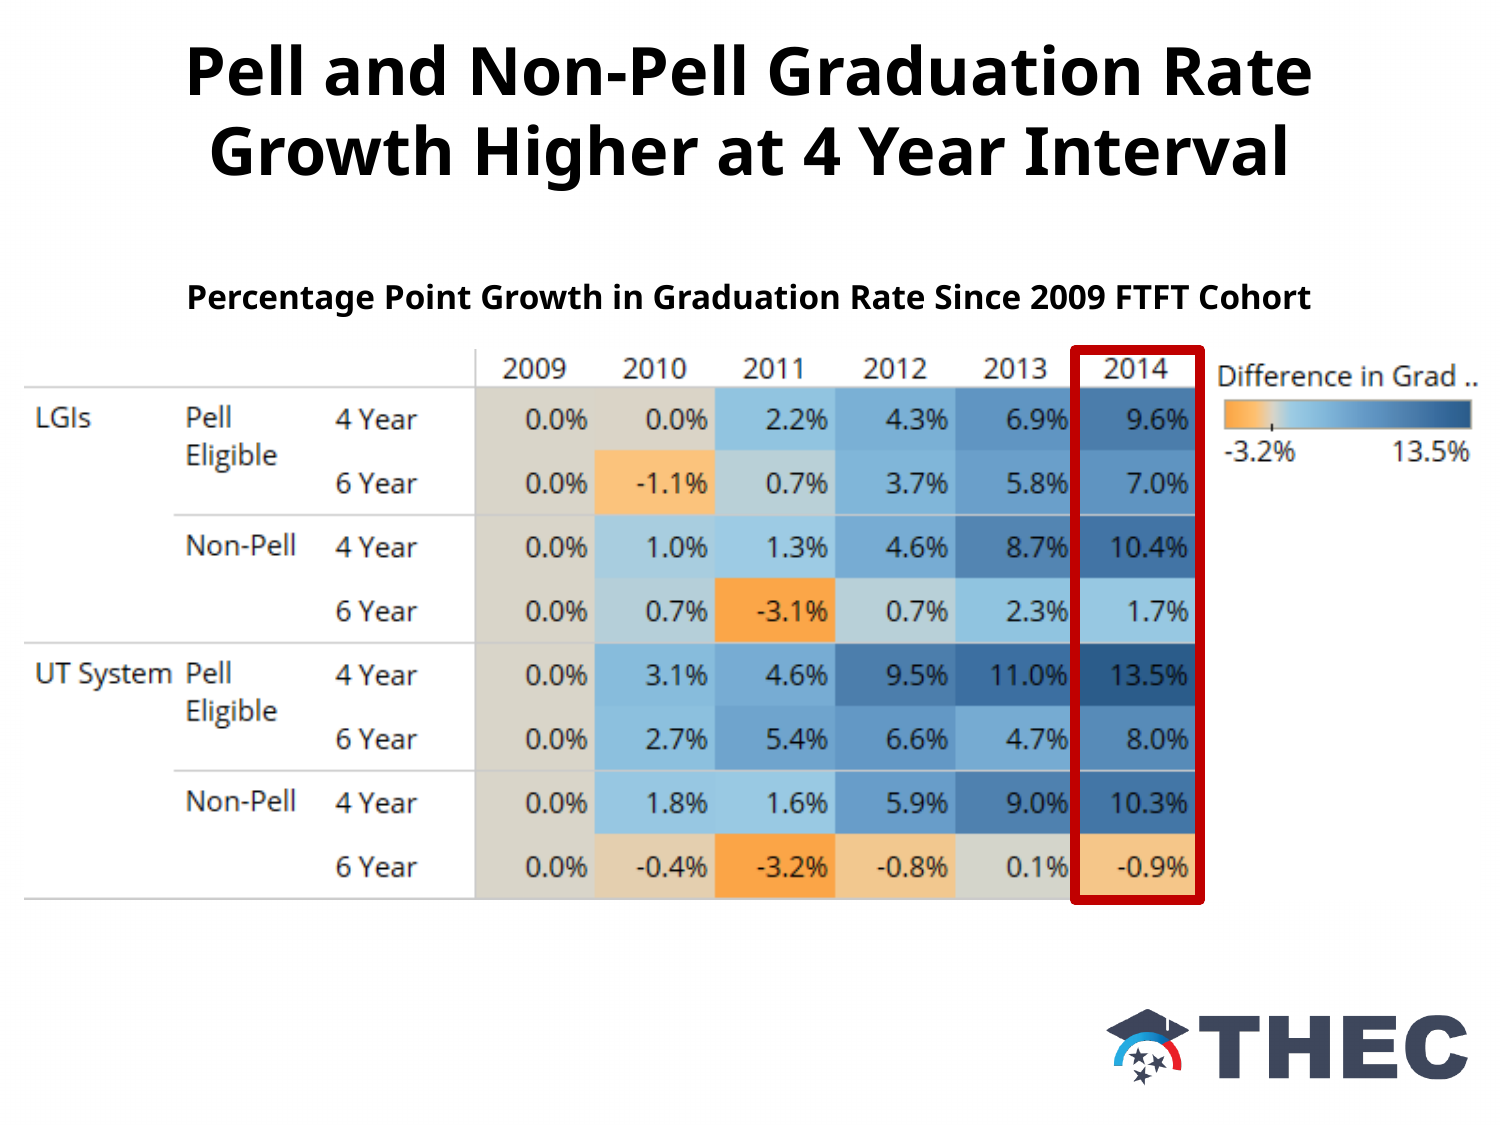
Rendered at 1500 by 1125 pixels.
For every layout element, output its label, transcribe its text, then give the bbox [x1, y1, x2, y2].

picture [0, 0, 1500, 1125]
text_box Percentage Point Growth in Graduation Rate Since 2009 FTFT Cohort [156, 269, 1344, 325]
text_box Pell and Non-Pell Graduation Rate Growth Higher at 4 Year Interval [74, 15, 1425, 203]
